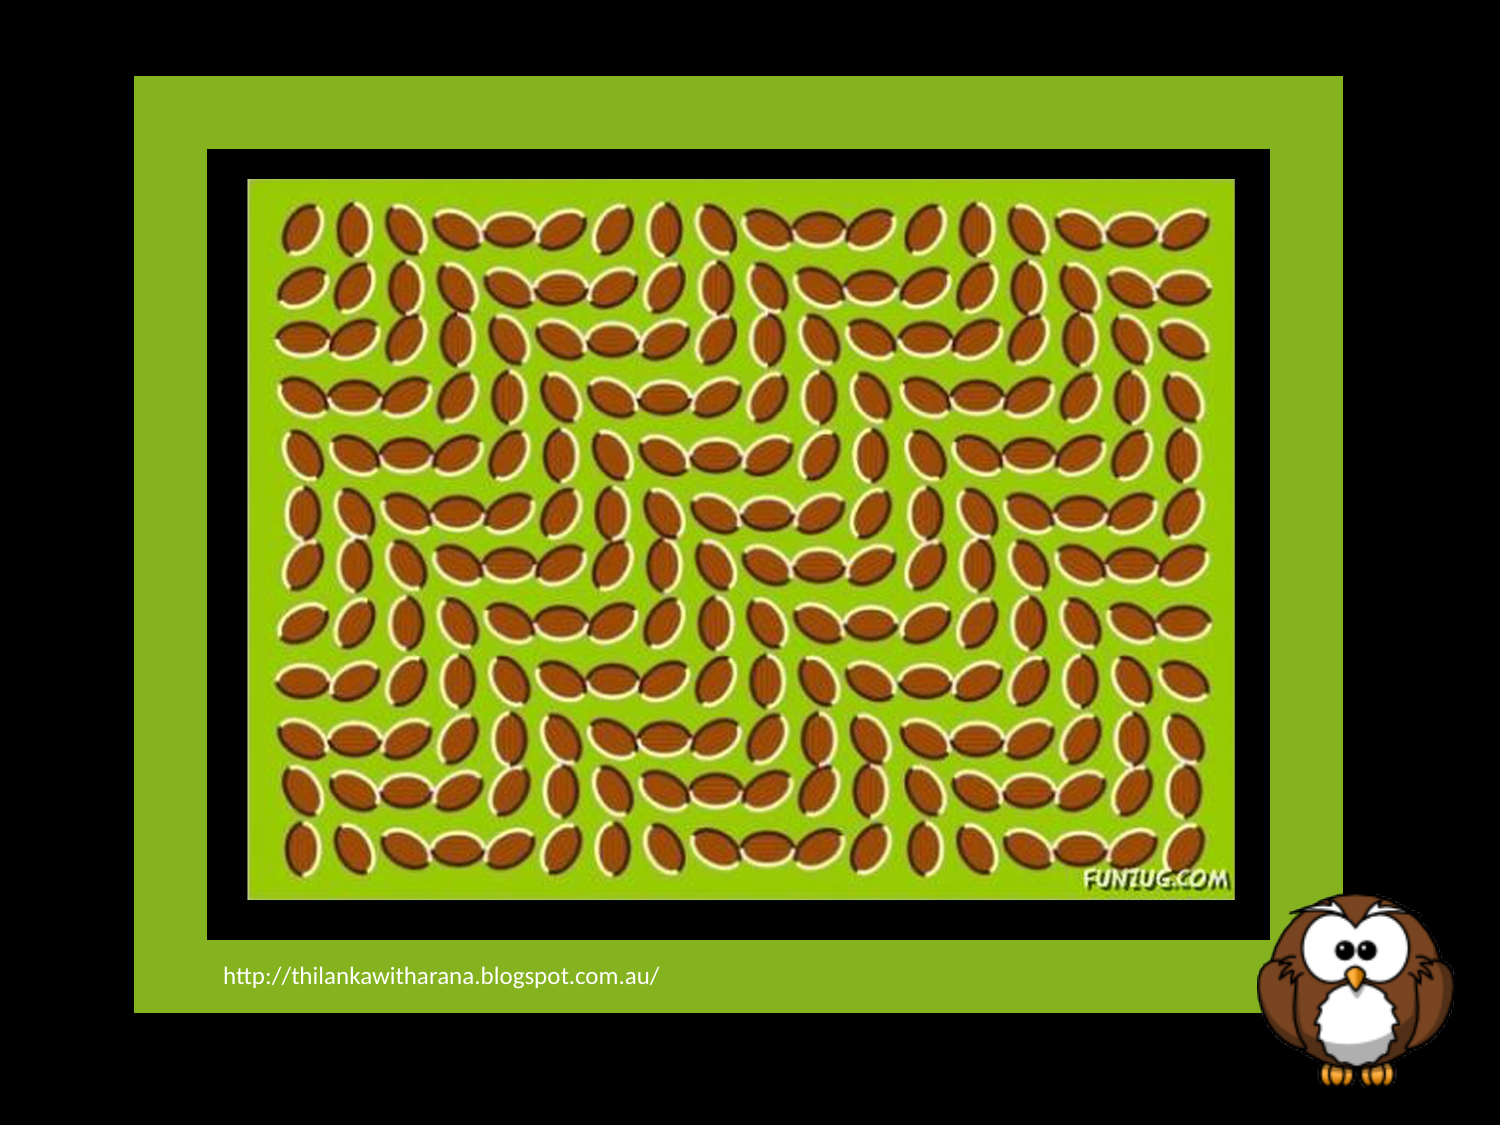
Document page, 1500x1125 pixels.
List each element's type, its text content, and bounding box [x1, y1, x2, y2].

picture [206, 148, 1457, 1088]
text_box http://thilankawitharana.blogspot.com.au/ [208, 952, 676, 997]
